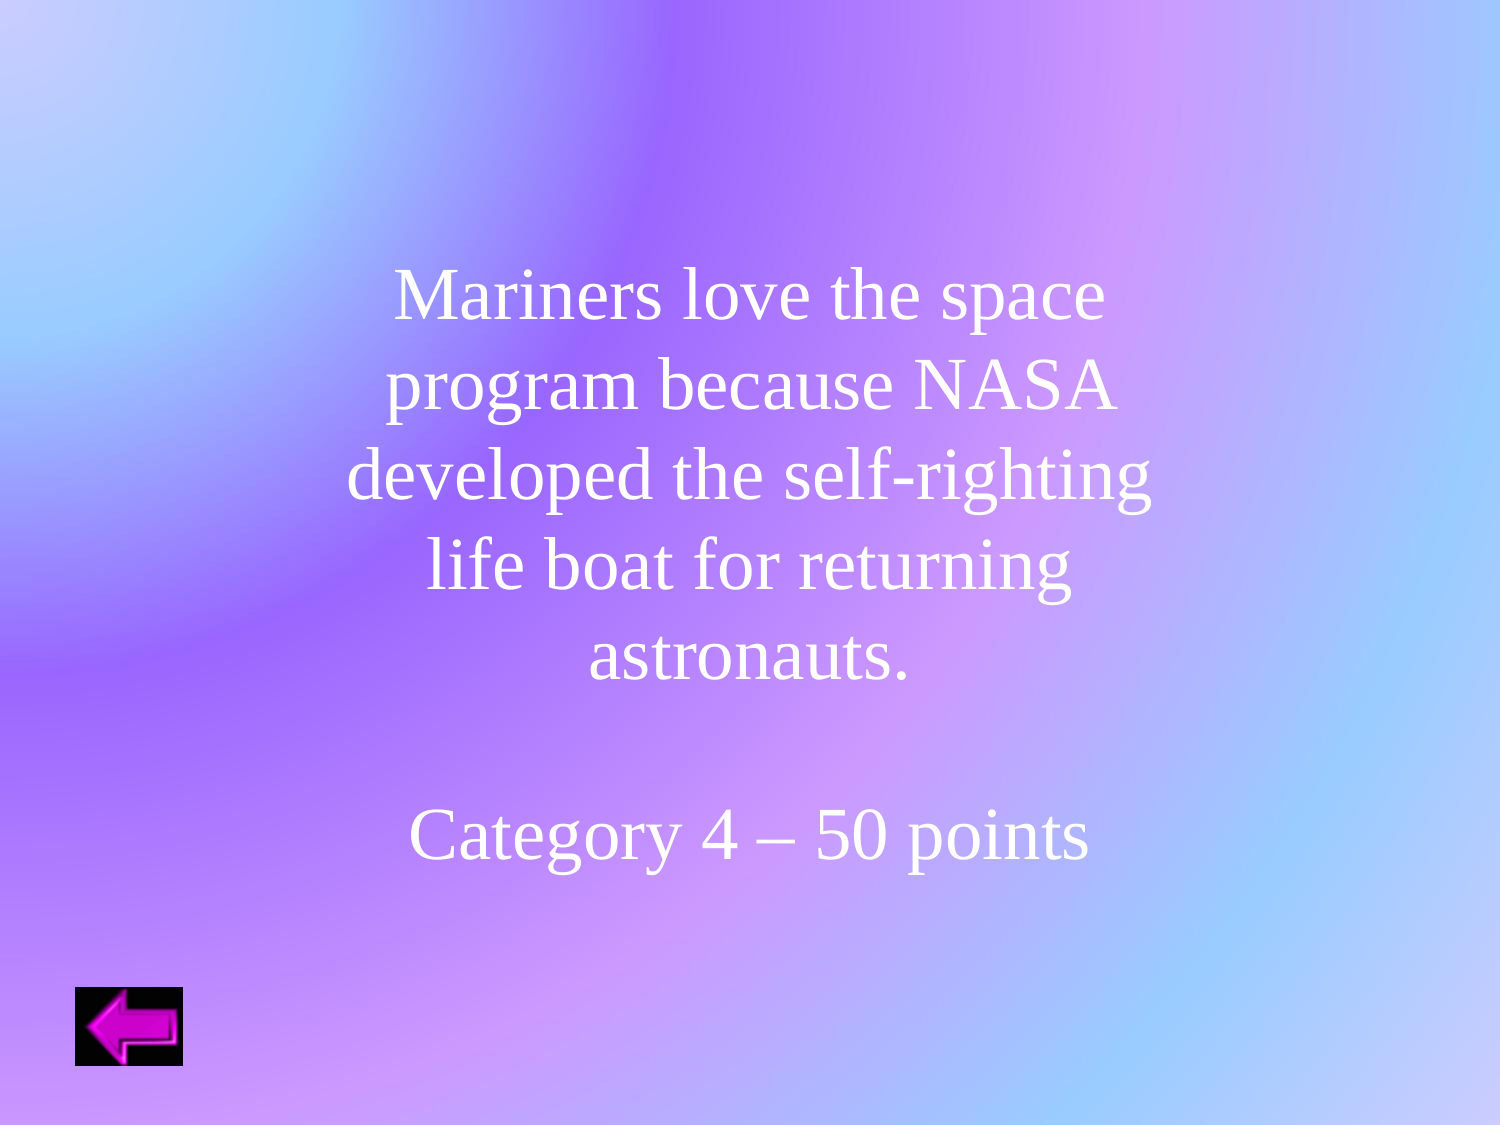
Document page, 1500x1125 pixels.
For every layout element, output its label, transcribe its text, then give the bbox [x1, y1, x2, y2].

picture [0, 0, 1500, 1125]
text_box Mariners love the space program because NASA developed the self-righting life boat for returning astronauts. Category 4 – 50 points [275, 236, 1225, 882]
